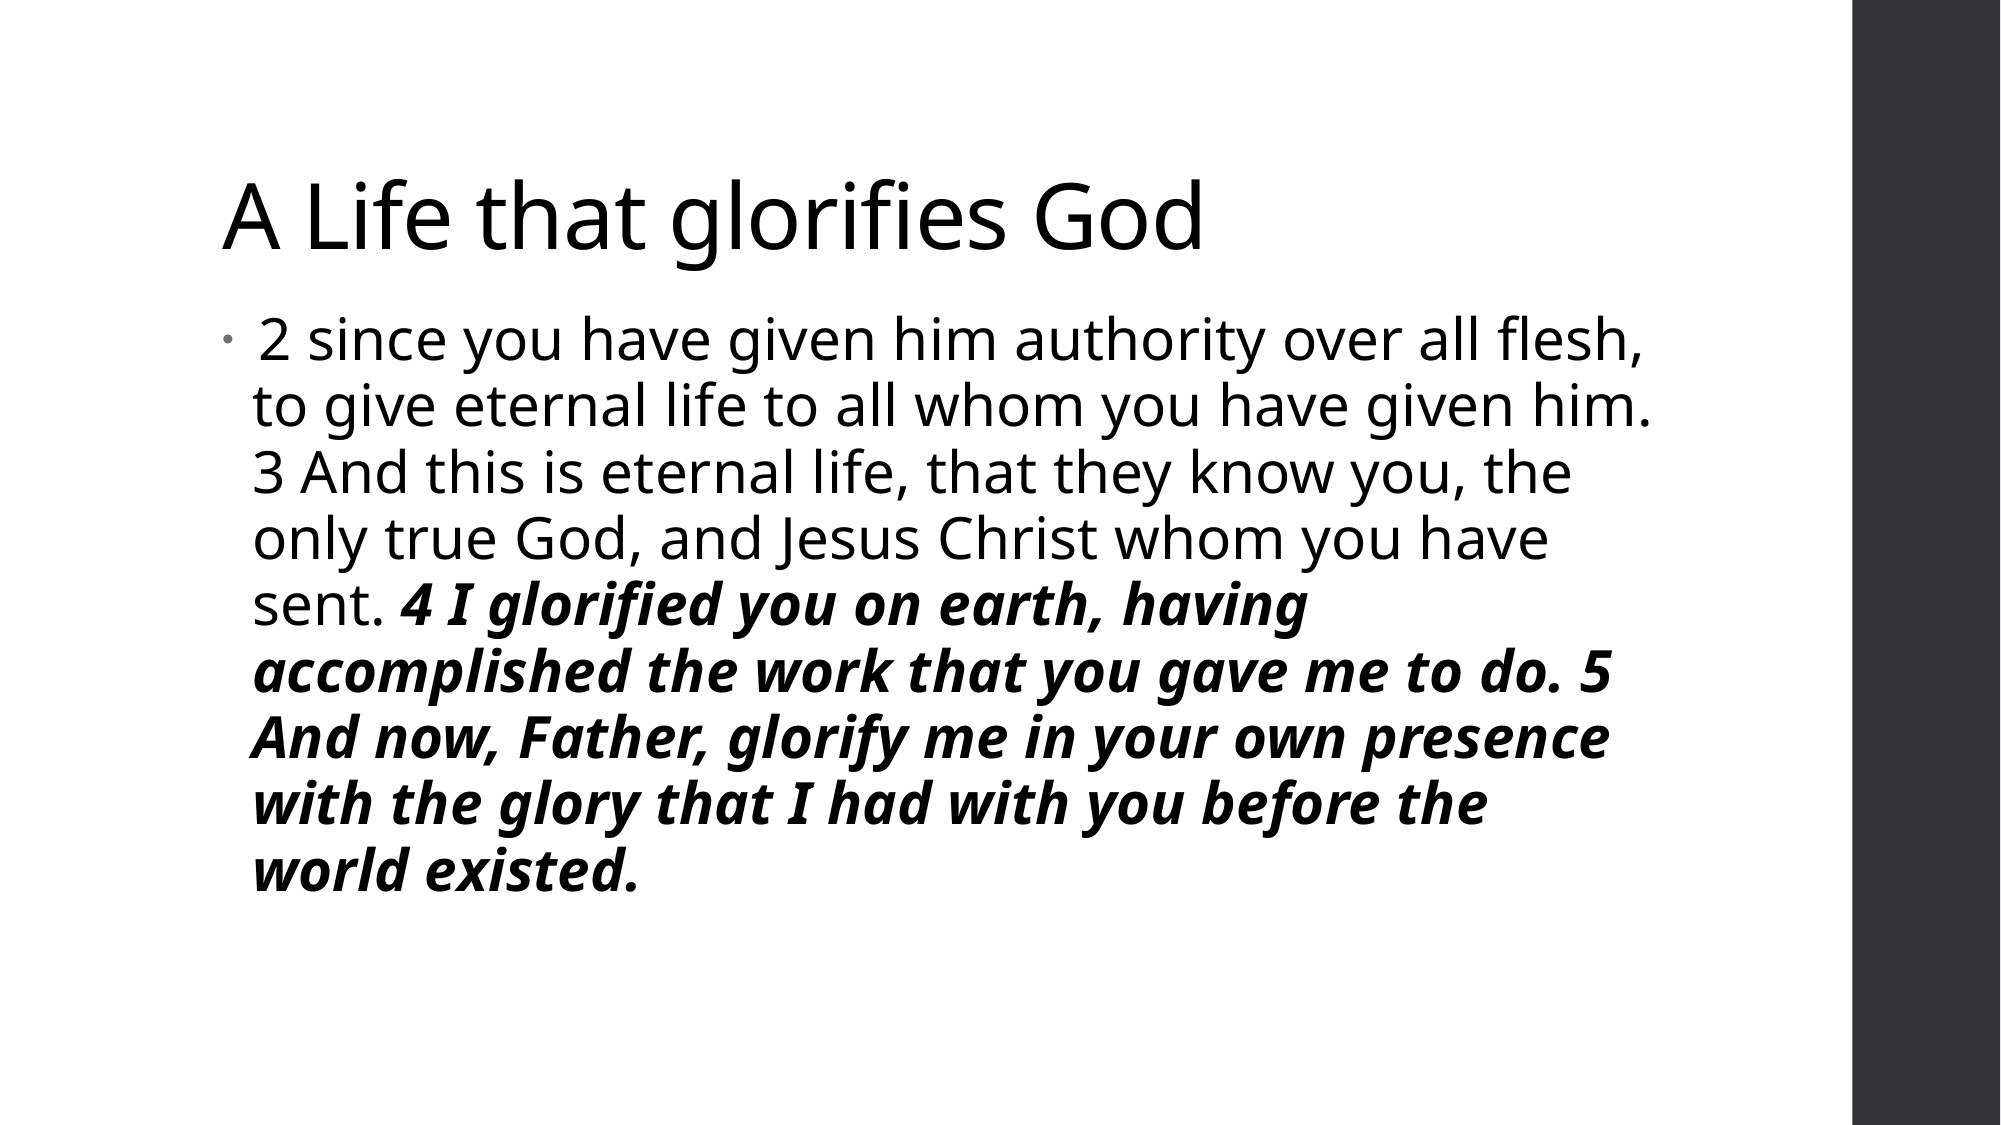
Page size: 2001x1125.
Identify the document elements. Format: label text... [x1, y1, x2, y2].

title A Life that glorifies God [206, 60, 1797, 278]
list 2 since you have given him authority over all flesh, to give eternal life to all whom you have given him. 3 And this is eternal life, that they know you, the only true God, and Jesus Christ whom you have sent. 4 I glorified you on earth, having accomplished the work that you gave me to do. 5 And now, Father, glorify me in your own presence with the glory that I had with you before the world existed. [206, 299, 1675, 1052]
